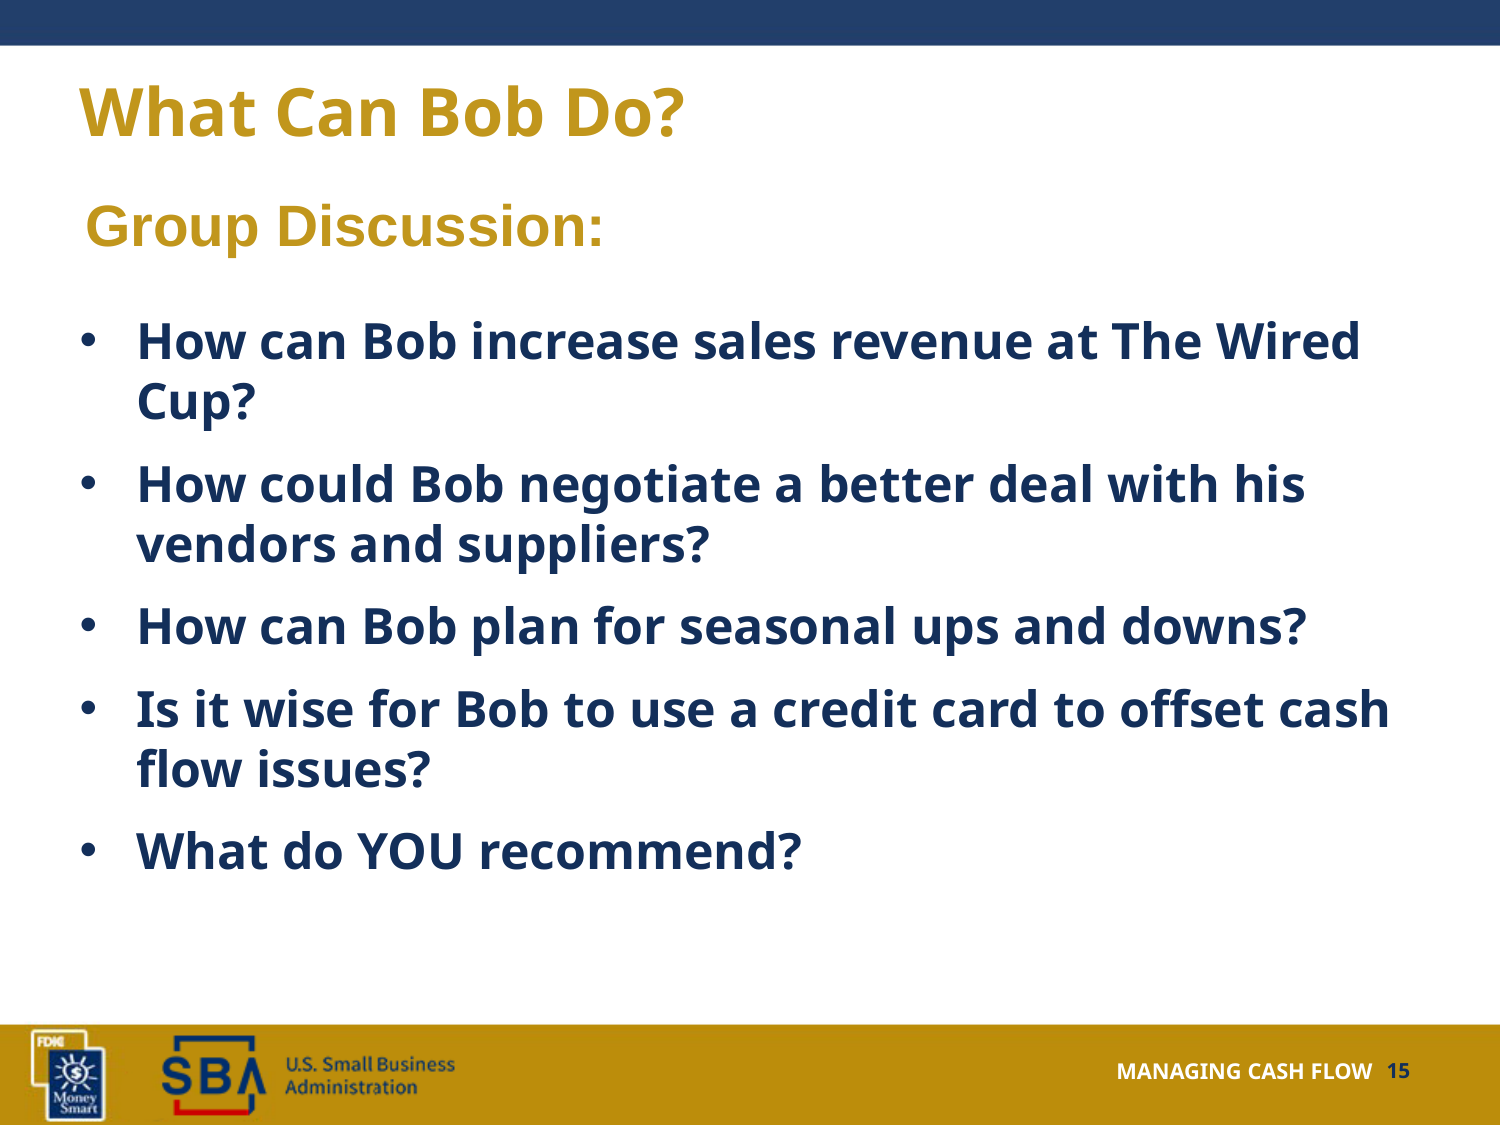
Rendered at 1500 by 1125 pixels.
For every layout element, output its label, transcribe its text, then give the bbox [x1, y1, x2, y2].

title What Can Bob Do? [64, 62, 1434, 163]
picture [0, 0, 1500, 1125]
list How can Bob increase sales revenue at The Wired Cup? How could Bob negotiate a better deal with his vendors and suppliers? How can Bob plan for seasonal ups and downs? Is it wise for Bob to use a credit card to offset cash flow issues? What do YOU recommend? [64, 301, 1441, 941]
text_box Group Discussion: [70, 181, 848, 266]
